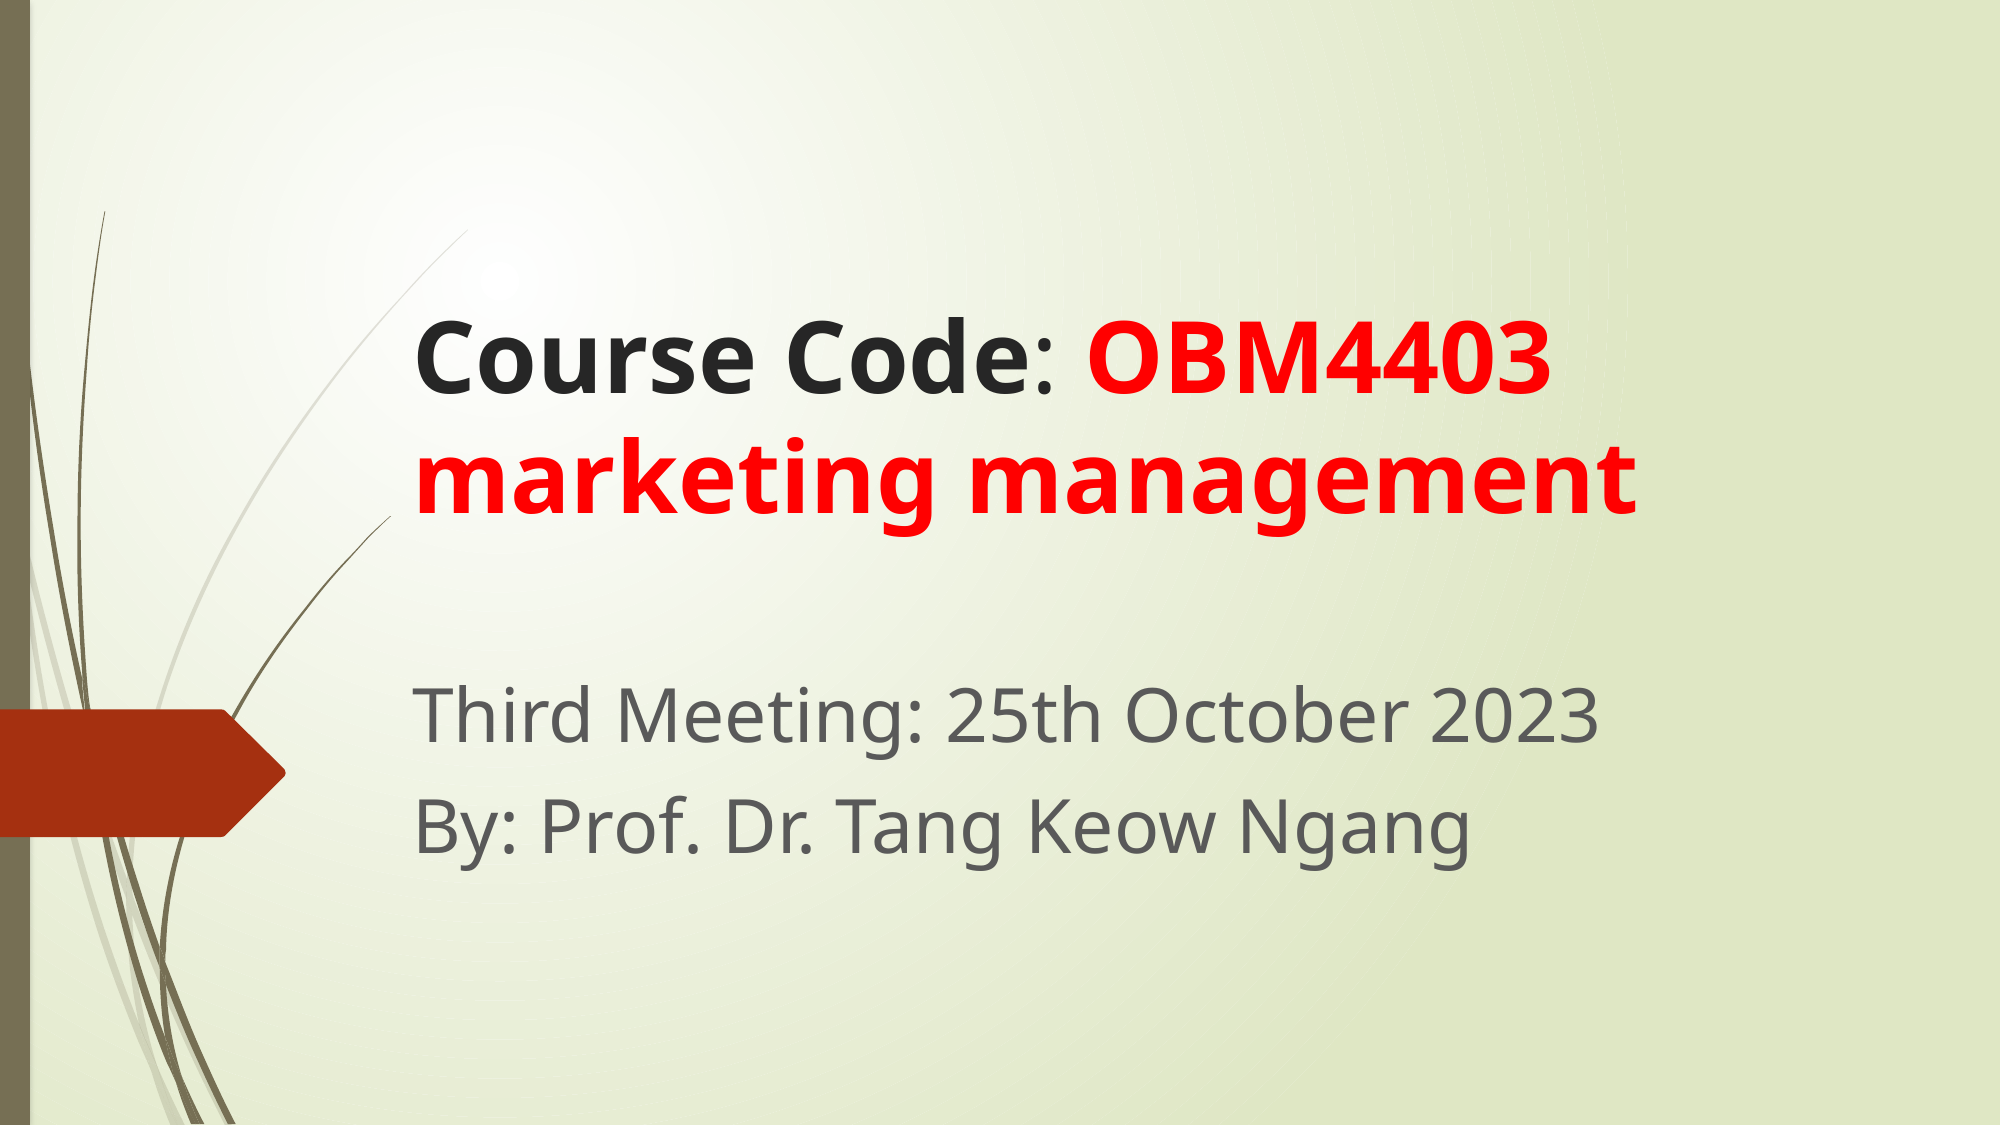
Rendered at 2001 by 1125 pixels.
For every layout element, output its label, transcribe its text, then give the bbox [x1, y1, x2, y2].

title Course Code: OBM4403 marketing management [397, 170, 1860, 542]
subtitle Third Meeting: 25th October 2023 By: Prof. Dr. Tang Keow Ngang [397, 659, 1796, 898]
